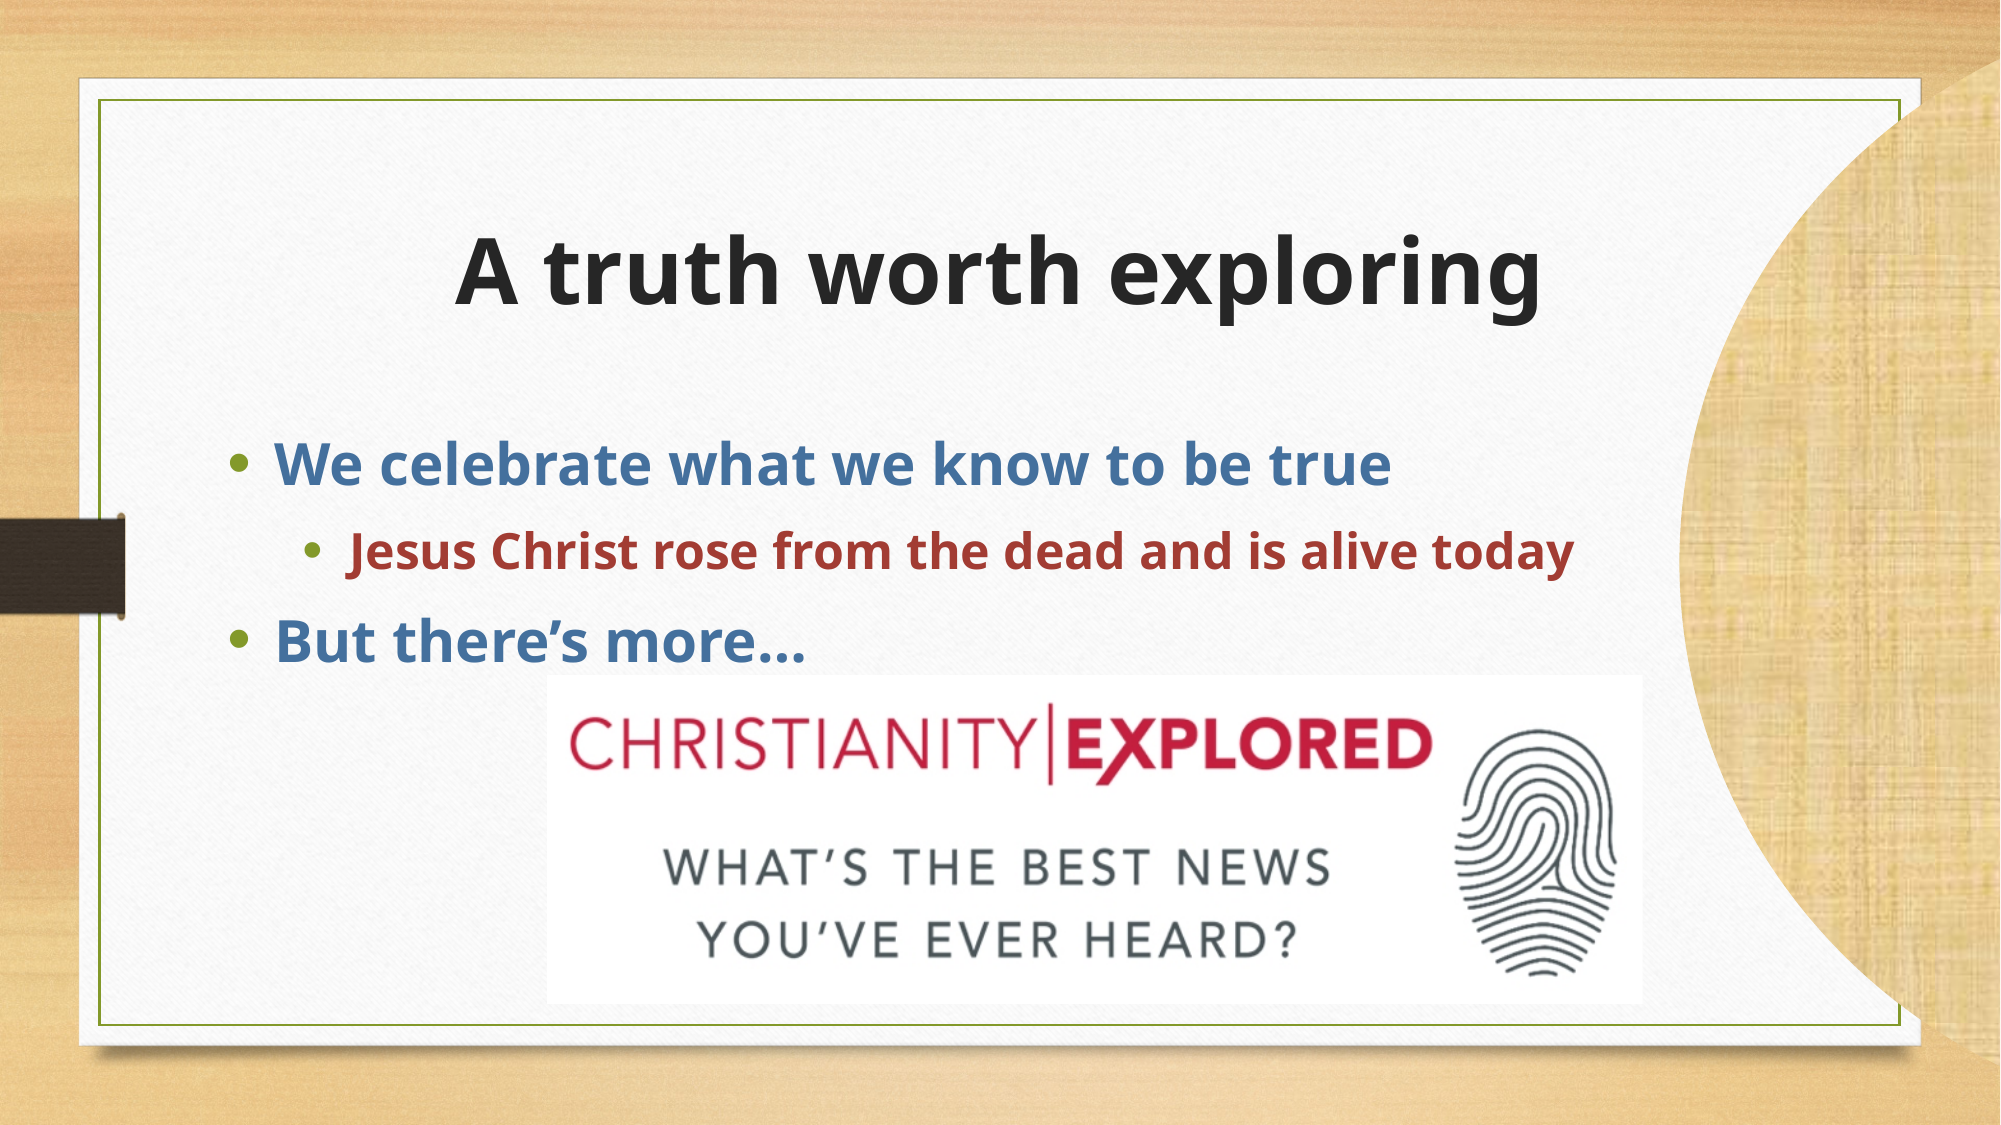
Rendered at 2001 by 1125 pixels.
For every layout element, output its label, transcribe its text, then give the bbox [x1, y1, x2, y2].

title A truth worth exploring [212, 161, 1788, 375]
picture [0, 0, 2001, 1125]
list We celebrate what we know to be true Jesus Christ rose from the dead and is alive today But there’s more… [212, 419, 1788, 1004]
